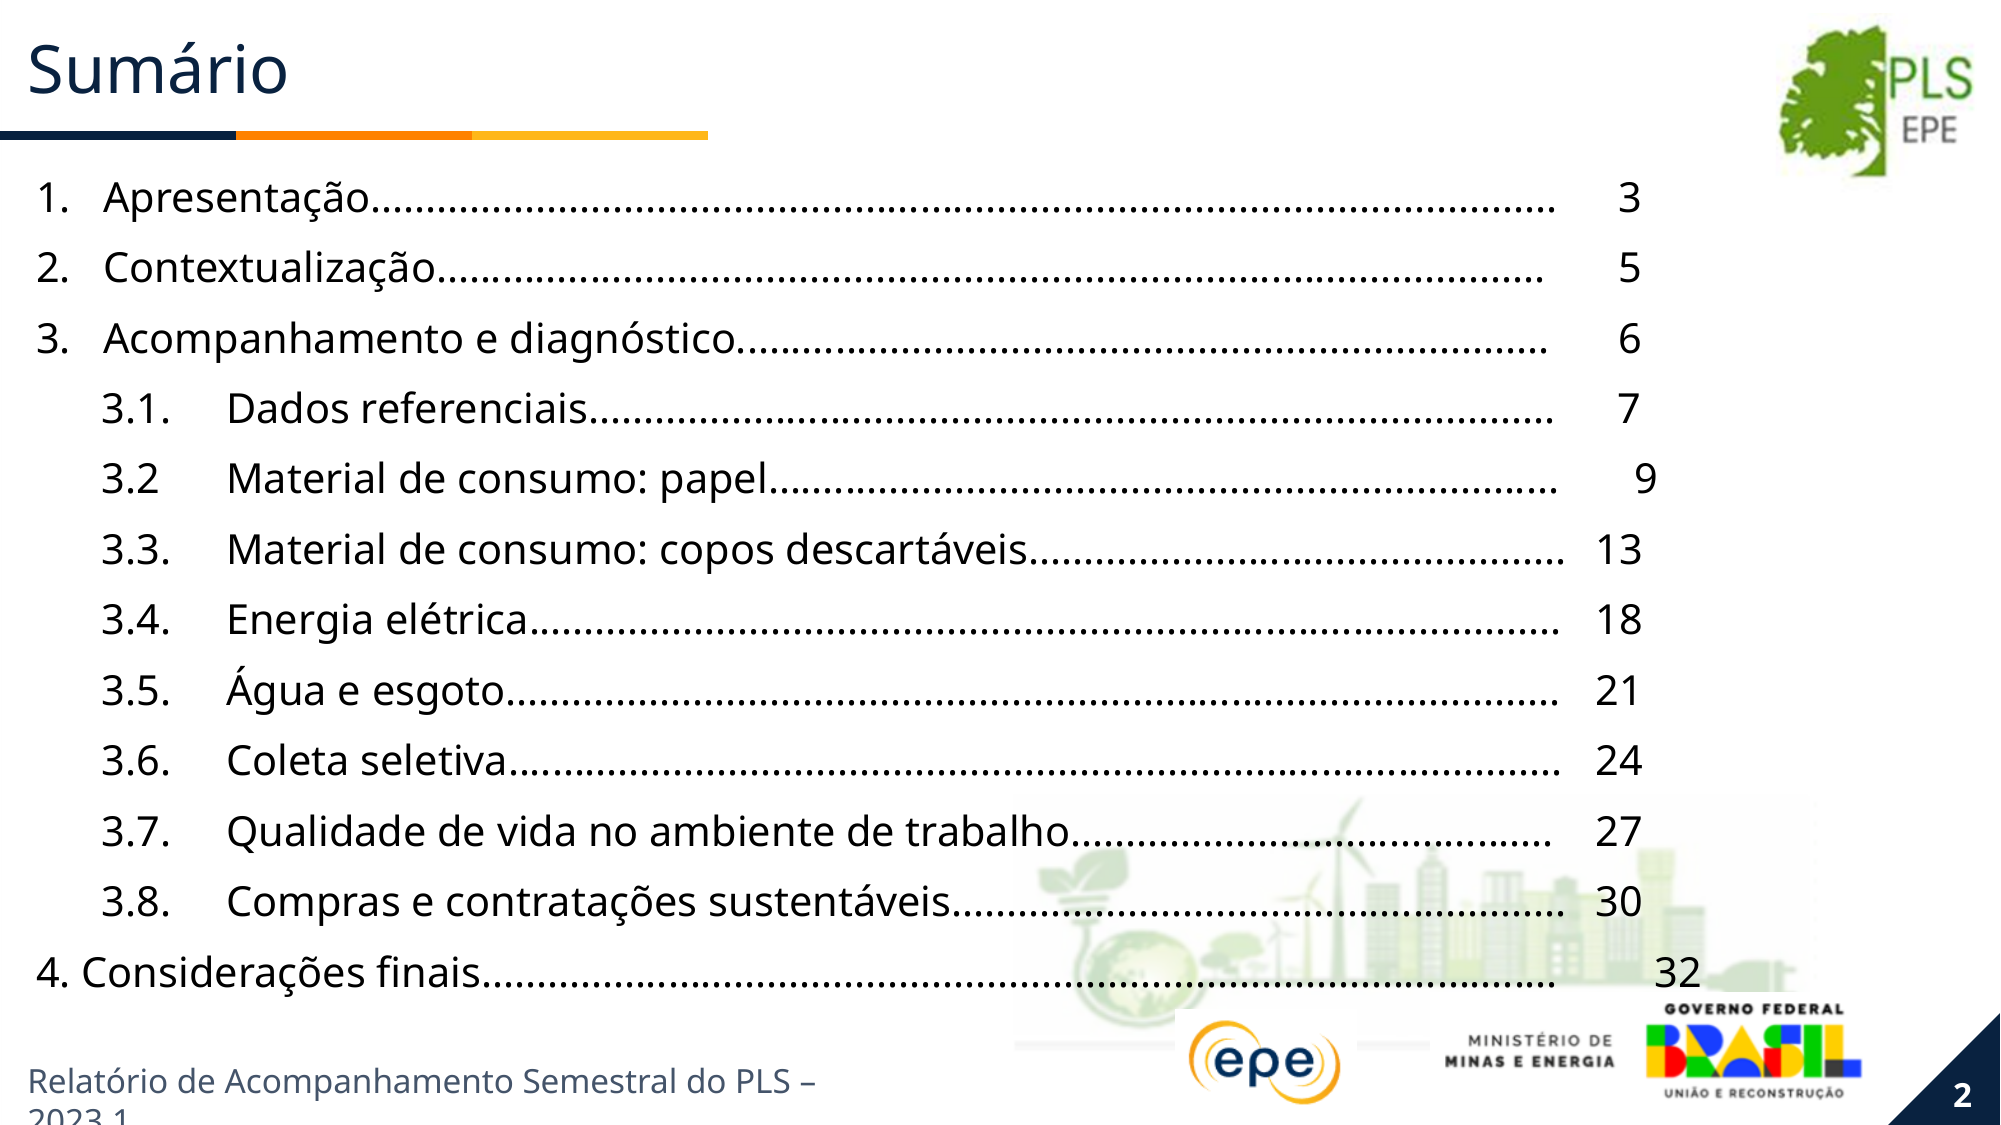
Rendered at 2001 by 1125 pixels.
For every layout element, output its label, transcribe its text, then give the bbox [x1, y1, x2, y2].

picture [1430, 1015, 1874, 1108]
picture [1764, 13, 1983, 195]
list Apresentação............................................................................................................ 3 Contextualização..................................................................................................... 5 Acompanhamento e diagnóstico.......................................................................... 6 3.1. Dados referenciais........................................................................................ 7 3.2 Material de consumo: papel........................................................................ 9 3.3. Material de consumo: copos descartáveis................................................. 13 3.4. Energia elétrica.............................................................................................. 18 3.5. Água e esgoto................................................................................................ 21 3.6. Coleta seletiva................................................................................................ 24 3.7. Qualidade de vida no ambiente de trabalho............................................ 27 3.8. Compras e contratações sustentáveis........................................................ 30 4. Considerações finais.................................................................................................. 32 [21, 163, 1979, 1015]
title Sumário [12, 37, 1738, 107]
picture [1175, 1015, 1357, 1120]
